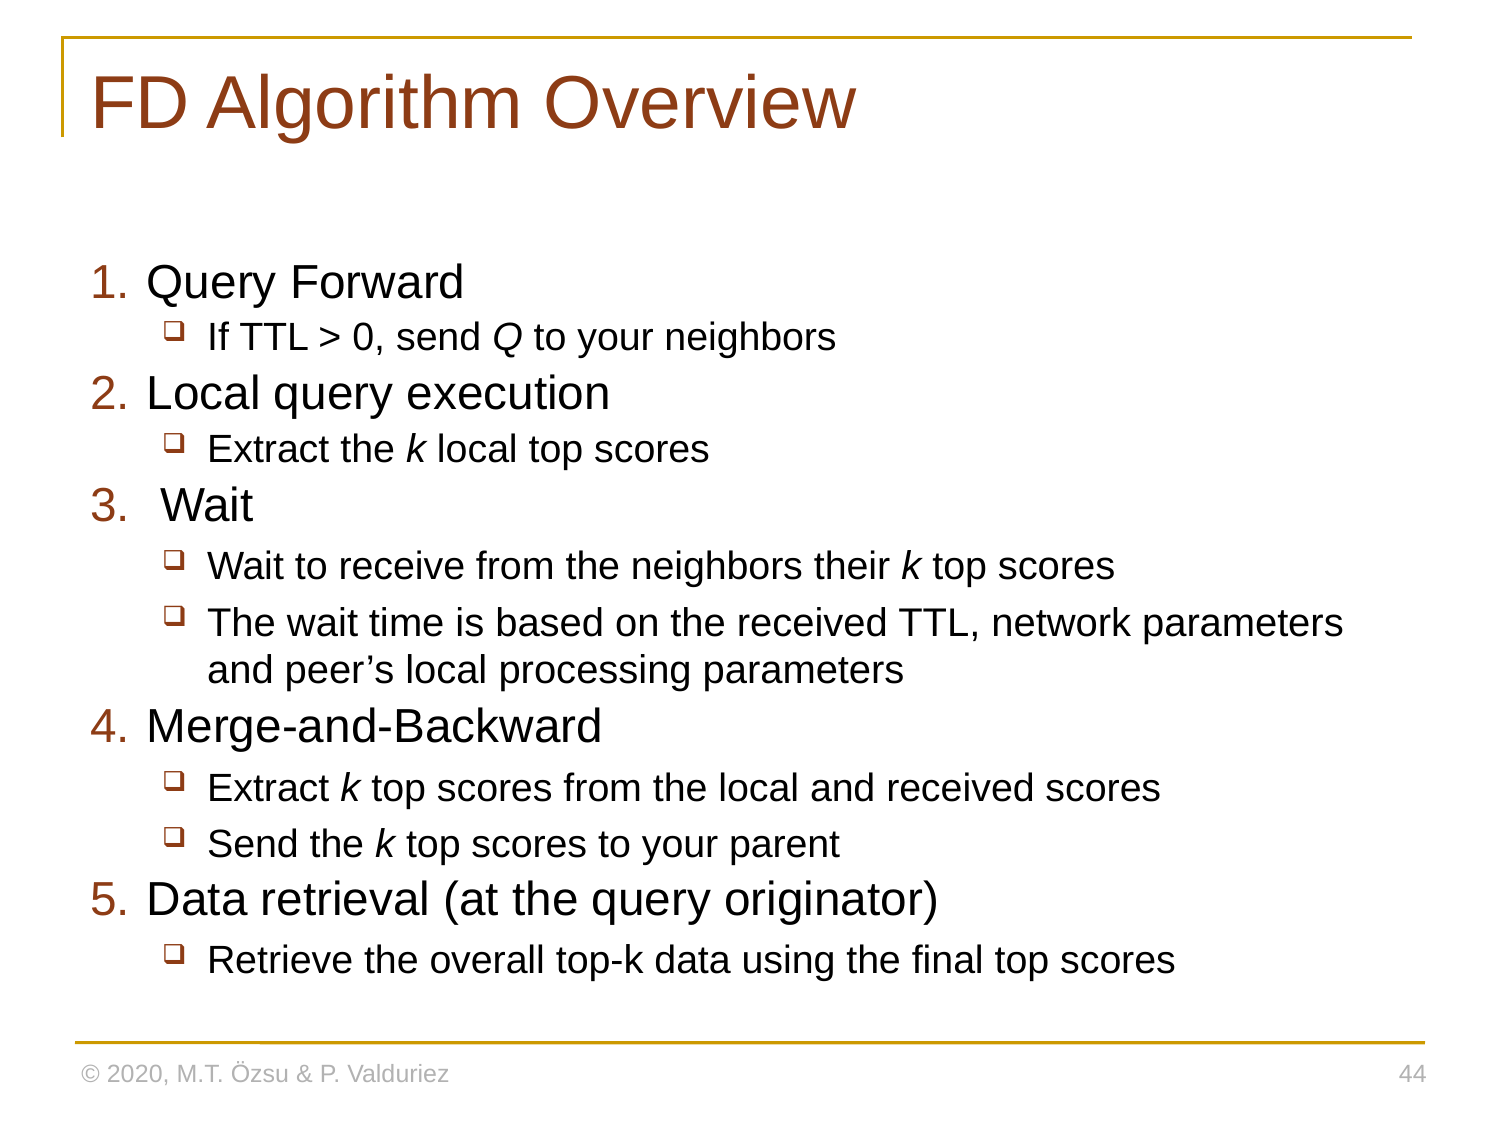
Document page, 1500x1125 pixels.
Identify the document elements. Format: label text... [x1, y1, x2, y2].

slide_number 44 [1104, 1042, 1442, 1103]
title FD Algorithm Overview [74, 45, 1426, 233]
list Query Forward If TTL > 0, send Q to your neighbors Local query execution Extract the k local top scores Wait Wait to receive from the neighbors their k top scores The wait time is based on the received TTL, network parameters and peer’s local processing parameters Merge-and-Backward Extract k top scores from the local and received scores Send the k top scores to your parent Data retrieval (at the query originator) Retrieve the overall top-k data using the final top scores [74, 249, 1426, 993]
footer © 2020, M.T. Özsu & P. Valduriez [66, 1042, 573, 1103]
